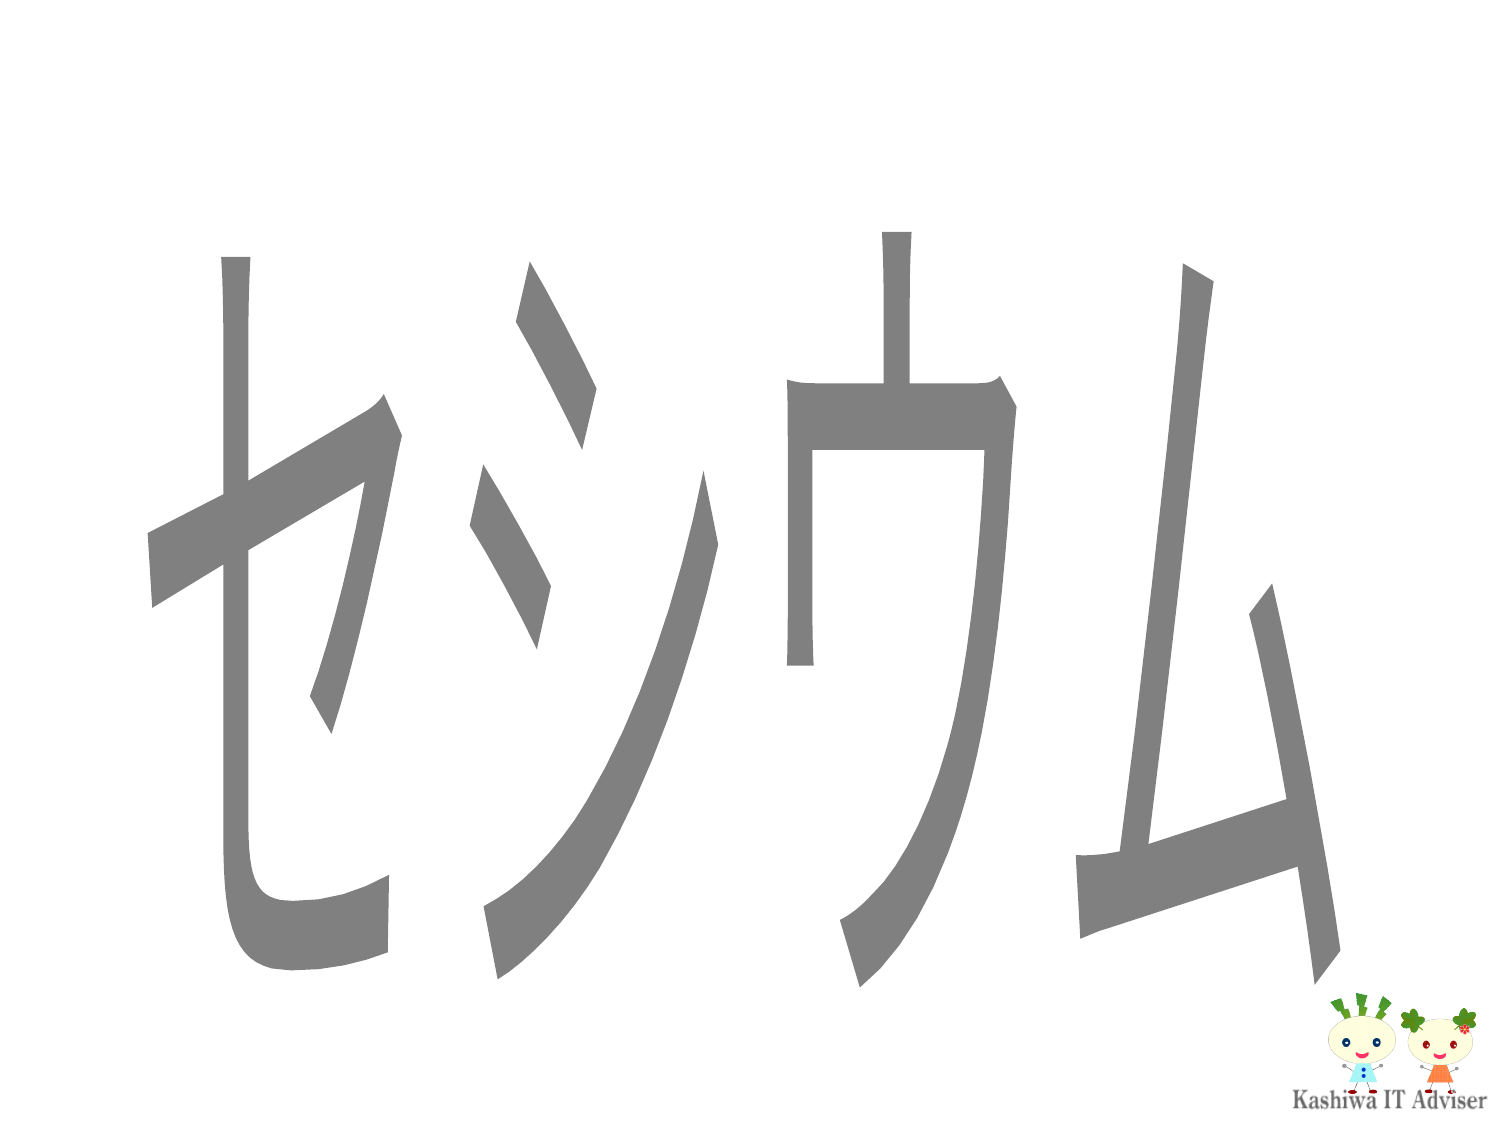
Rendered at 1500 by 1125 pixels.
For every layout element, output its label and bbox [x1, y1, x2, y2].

picture [1292, 992, 1488, 1110]
